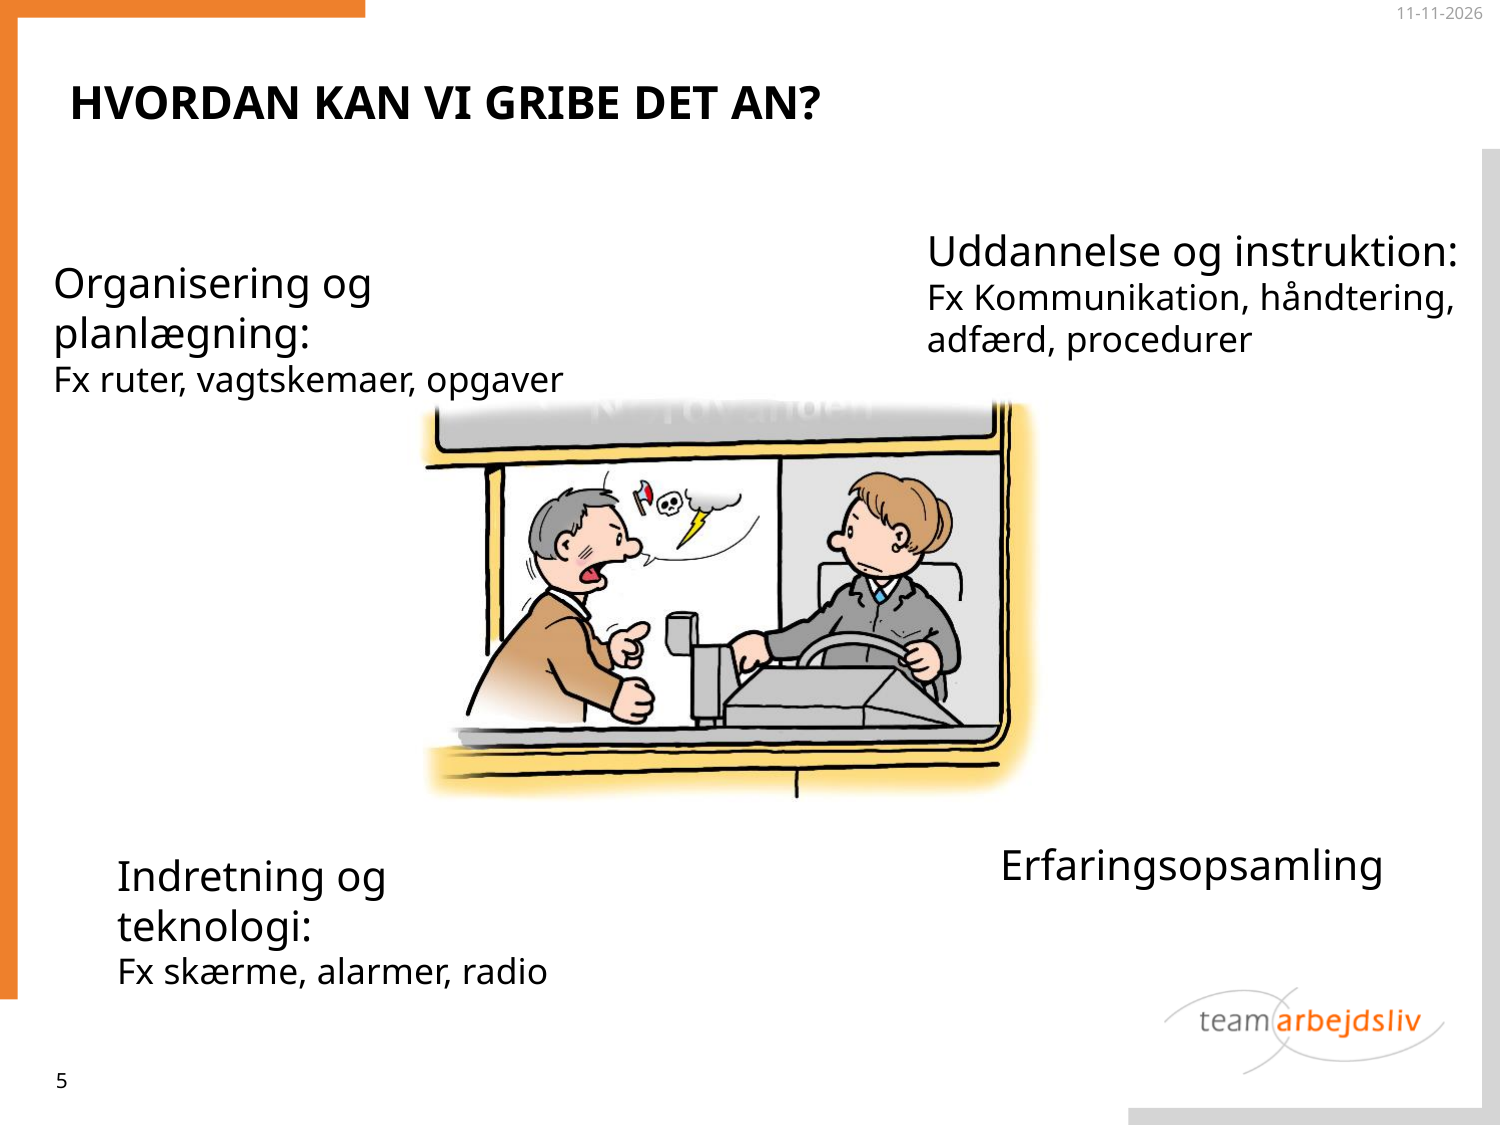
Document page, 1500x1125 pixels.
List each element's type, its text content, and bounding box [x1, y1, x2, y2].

list Hvordan kan vi gribe det an? [53, 66, 1377, 138]
slide_number 5 [41, 1056, 204, 1107]
text_box Uddannelse og instruktion: Fx Kommunikation, håndtering, adfærd, procedurer [912, 217, 1500, 368]
picture [1164, 987, 1445, 1075]
text_box Organisering og planlægning: Fx ruter, vagtskemaer, opgaver [38, 249, 616, 407]
text_box Erfaringsopsamling [985, 831, 1441, 896]
text_box Indretning og teknologi: Fx skærme, alarmer, radio [102, 842, 581, 1000]
picture [407, 384, 1052, 814]
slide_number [1352, 0, 1499, 31]
